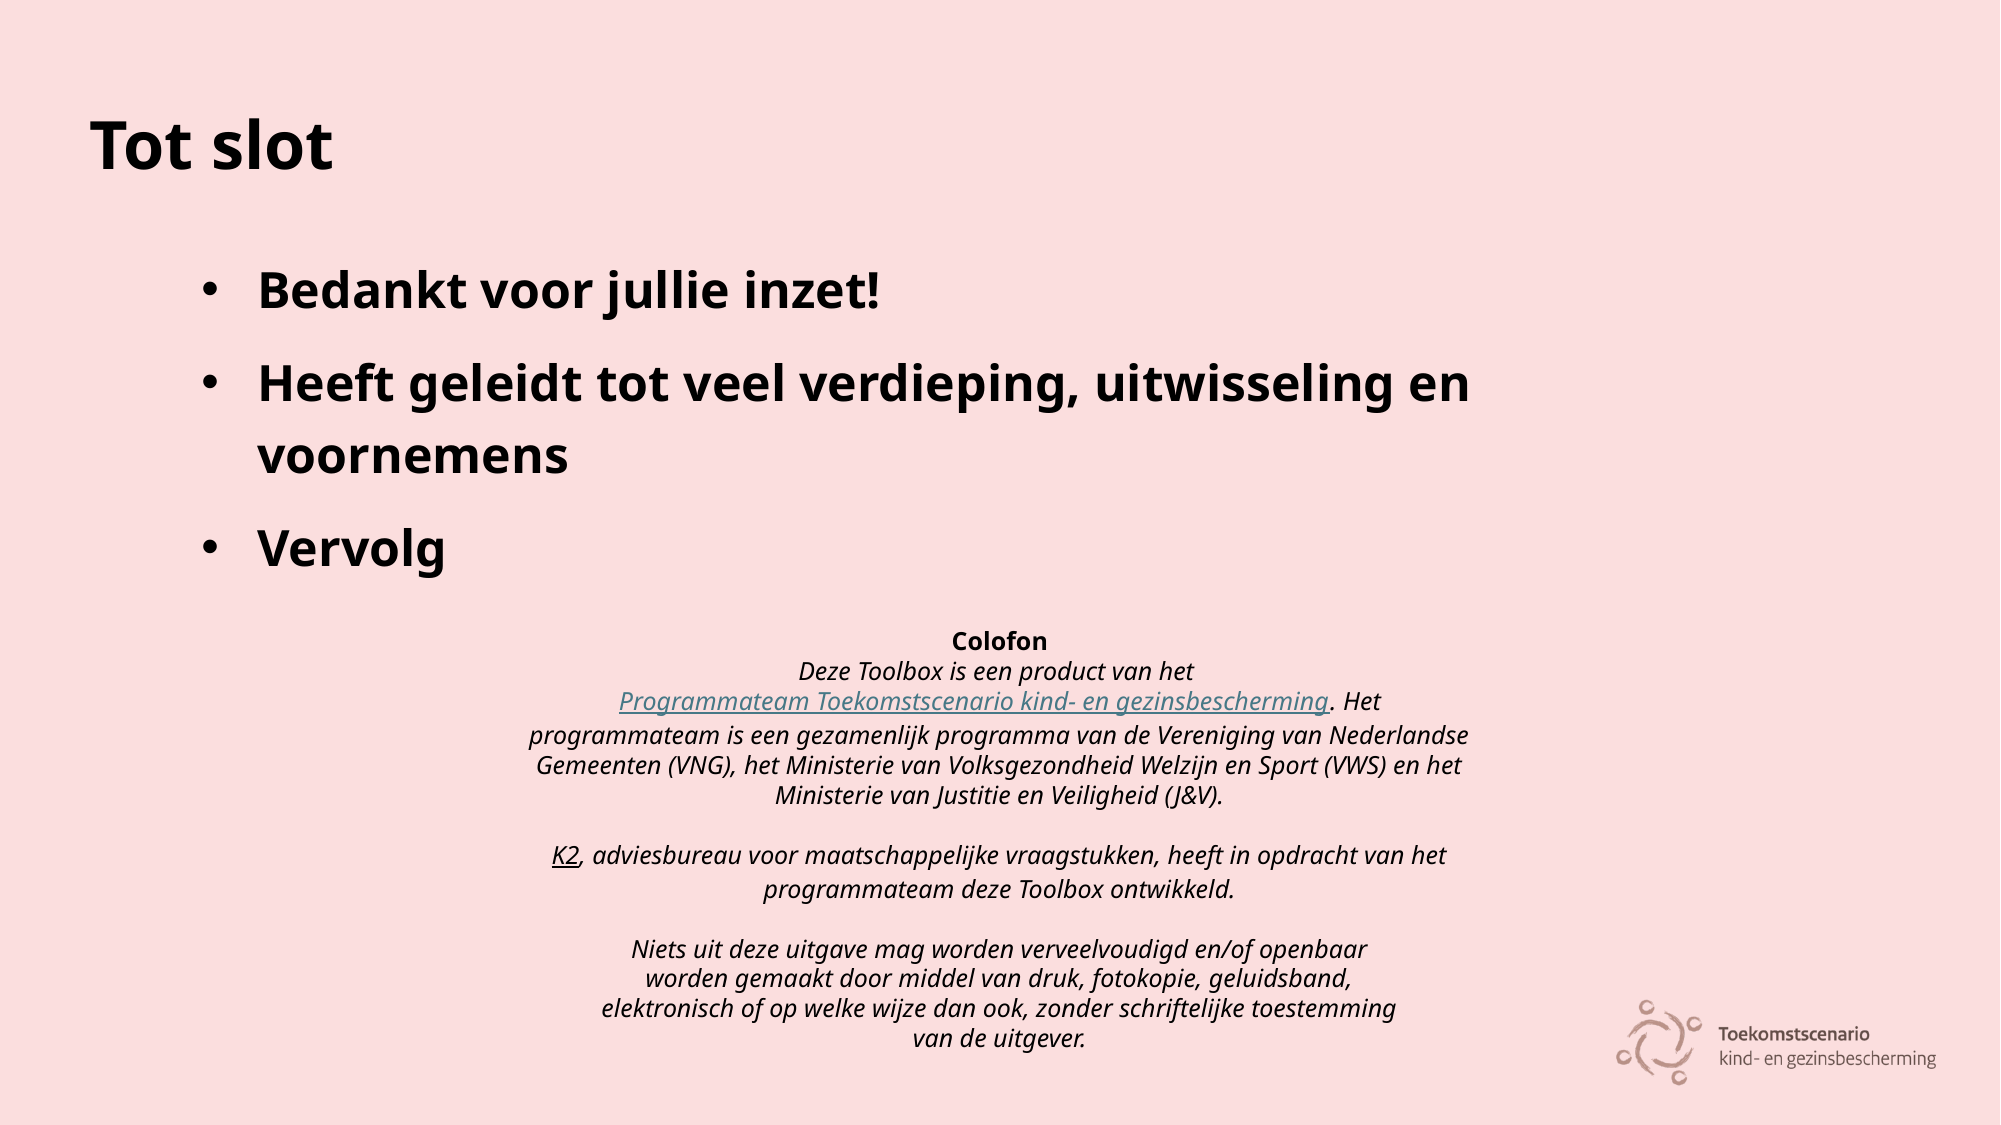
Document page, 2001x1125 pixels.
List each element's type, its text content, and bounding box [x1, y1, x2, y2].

text_box Colofon Deze Toolbox is een product van het Programmateam Toekomstscenario kind- en gezinsbescherming. Het programmateam is een gezamenlijk programma van de Vereniging van Nederlandse Gemeenten (VNG), het Ministerie van Volksgezondheid Welzijn en Sport (VWS) en het Ministerie van Justitie en Veiligheid (J&V). K2, adviesbureau voor maatschappelijke vraagstukken, heeft in opdracht van het programmateam deze Toolbox ontwikkeld. Niets uit deze uitgave mag worden verveelvoudigd en/of openbaar worden gemaakt door middel van druk, fotokopie, geluidsband, elektronisch of op welke wijze dan ook, zonder schriftelijke toestemming van de uitgever. [508, 618, 1492, 1096]
picture [1598, 993, 1967, 1097]
subtitle Bedankt voor jullie inzet! Heeft geleidt tot veel verdieping, uitwisseling en voornemens Vervolg [186, 239, 1709, 998]
text_box Tot slot [75, 95, 1370, 190]
